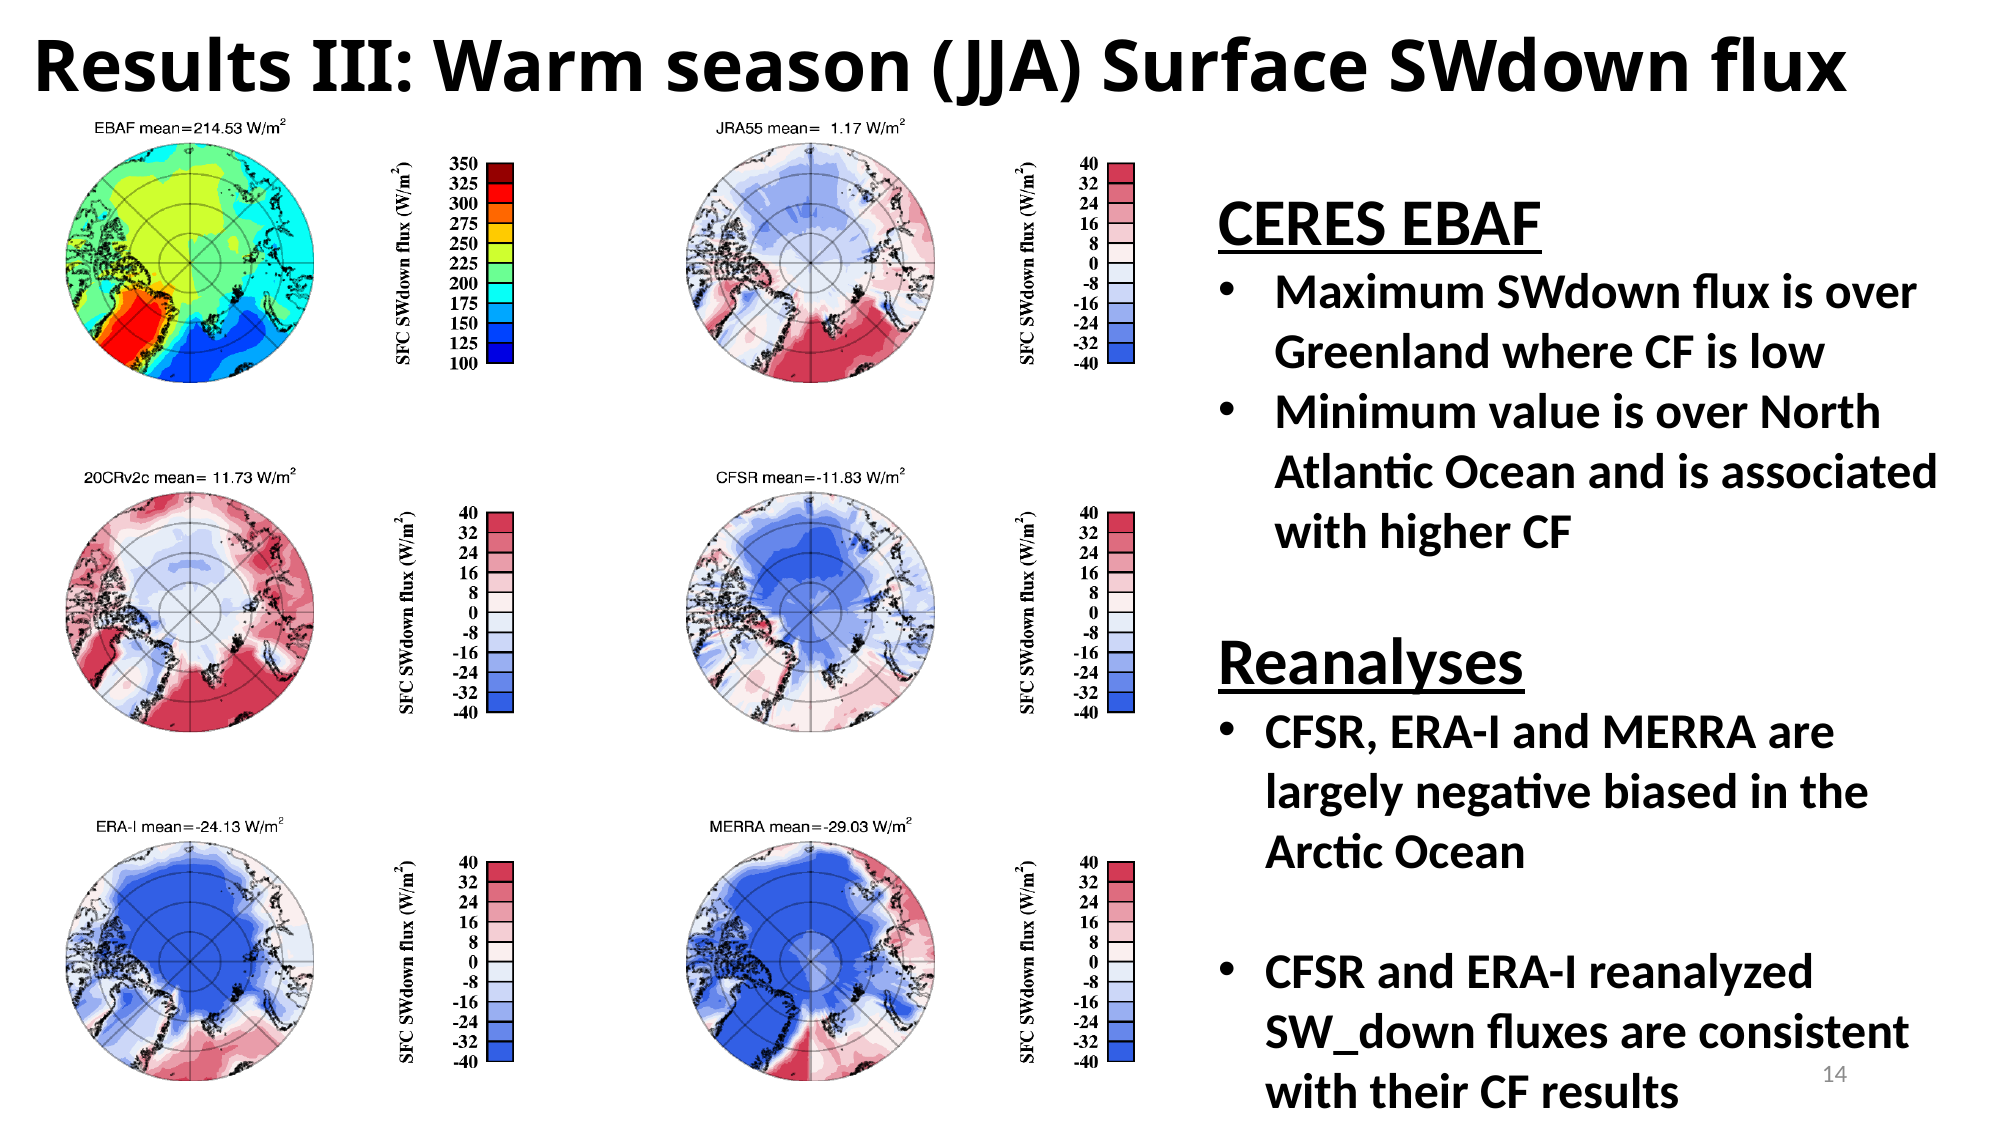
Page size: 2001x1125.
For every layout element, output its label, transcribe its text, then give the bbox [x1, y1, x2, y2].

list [10, 113, 1174, 1111]
text_box CERES EBAF Maximum SWdown flux is over Greenland where CF is low Minimum value is over North Atlantic Ocean and is associated with higher CF Reanalyses CFSR, ERA-I and MERRA are largely negative biased in the Arctic Ocean CFSR and ERA-I reanalyzed SW_down fluxes are consistent with their CF results [1203, 171, 1979, 1125]
title Results III: Warm season (JJA) Surface SWdown flux [17, 0, 2000, 136]
